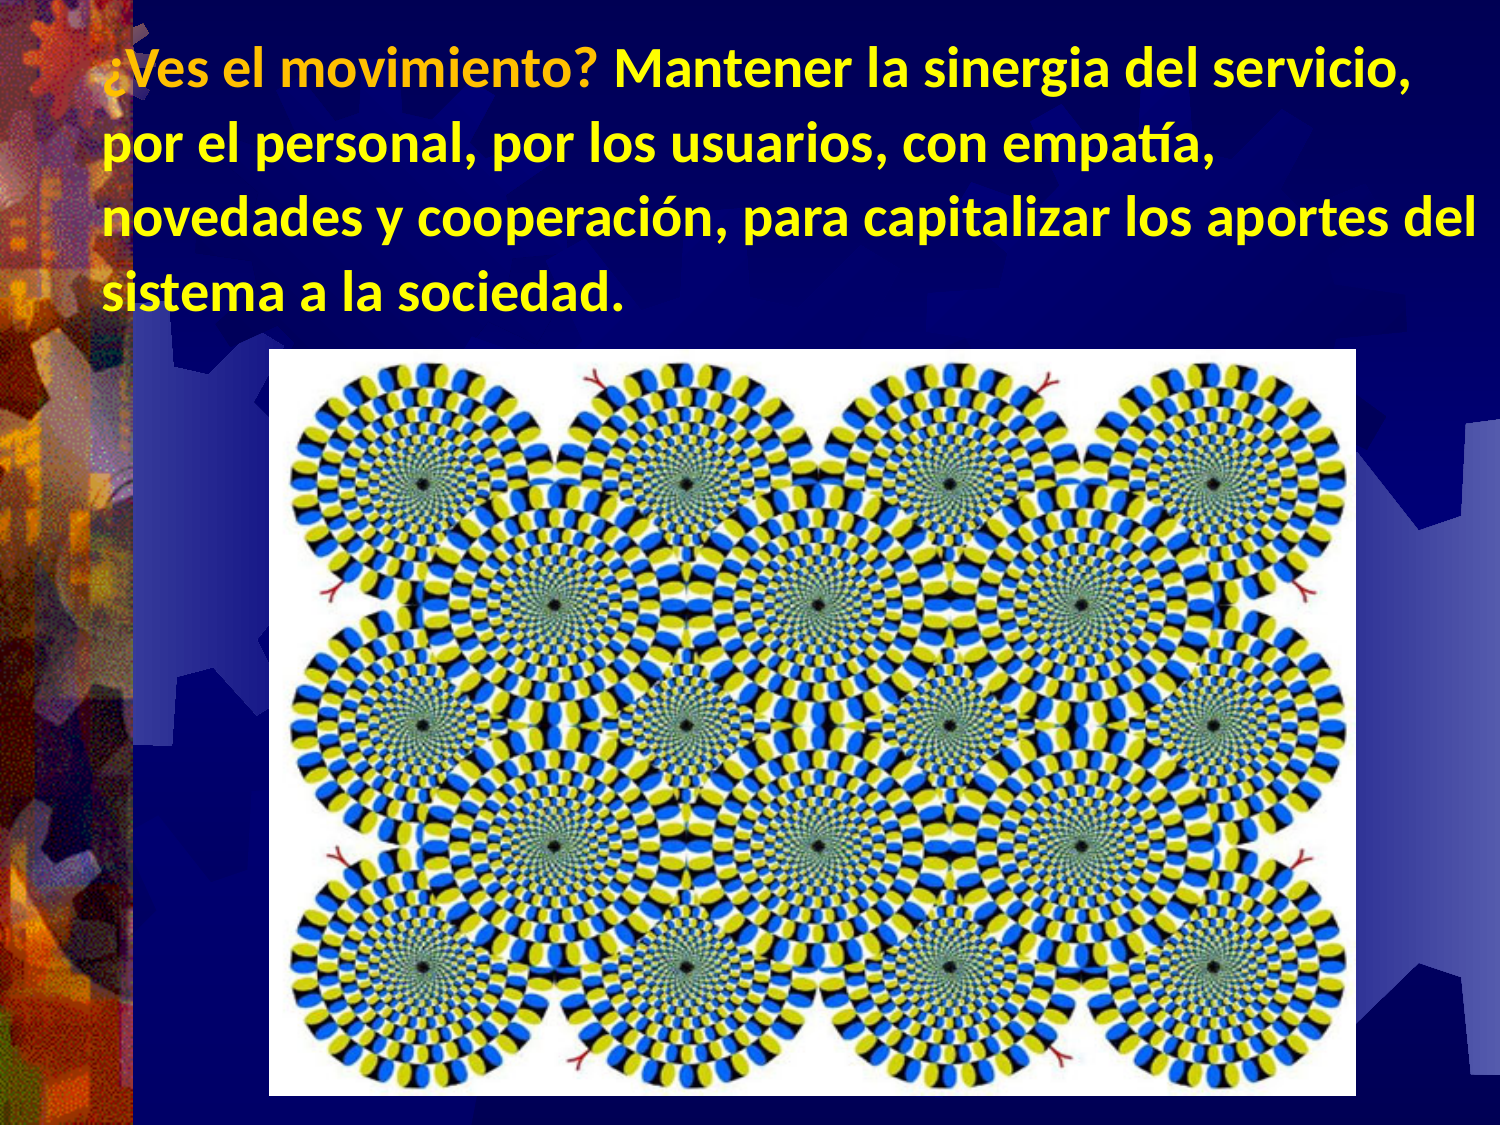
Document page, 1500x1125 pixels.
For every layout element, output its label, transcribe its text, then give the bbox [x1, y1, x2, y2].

title ¿Ves el movimiento? Mantener la sinergia del servicio, por el personal, por los usuarios, con empatía, novedades y cooperación, para capitalizar los aportes del sistema a la sociedad. [85, 77, 1500, 332]
picture [0, 0, 133, 1125]
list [268, 349, 1356, 1096]
